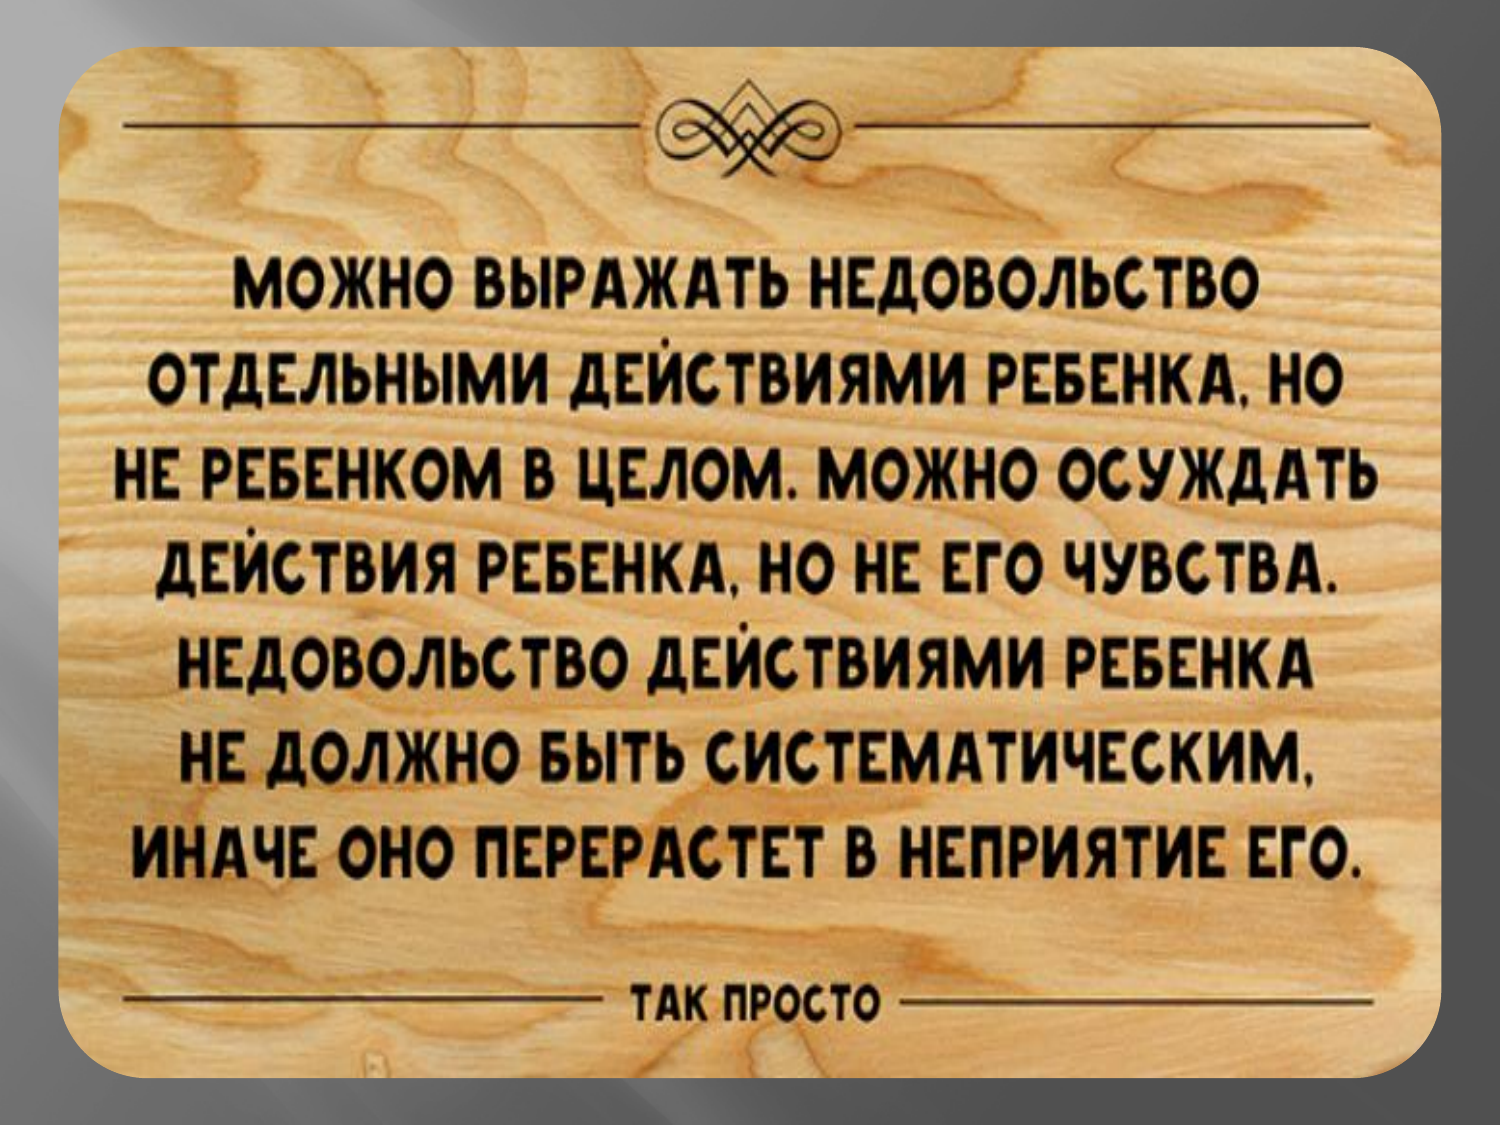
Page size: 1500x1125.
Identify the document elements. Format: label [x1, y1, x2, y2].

picture [58, 46, 1442, 1079]
